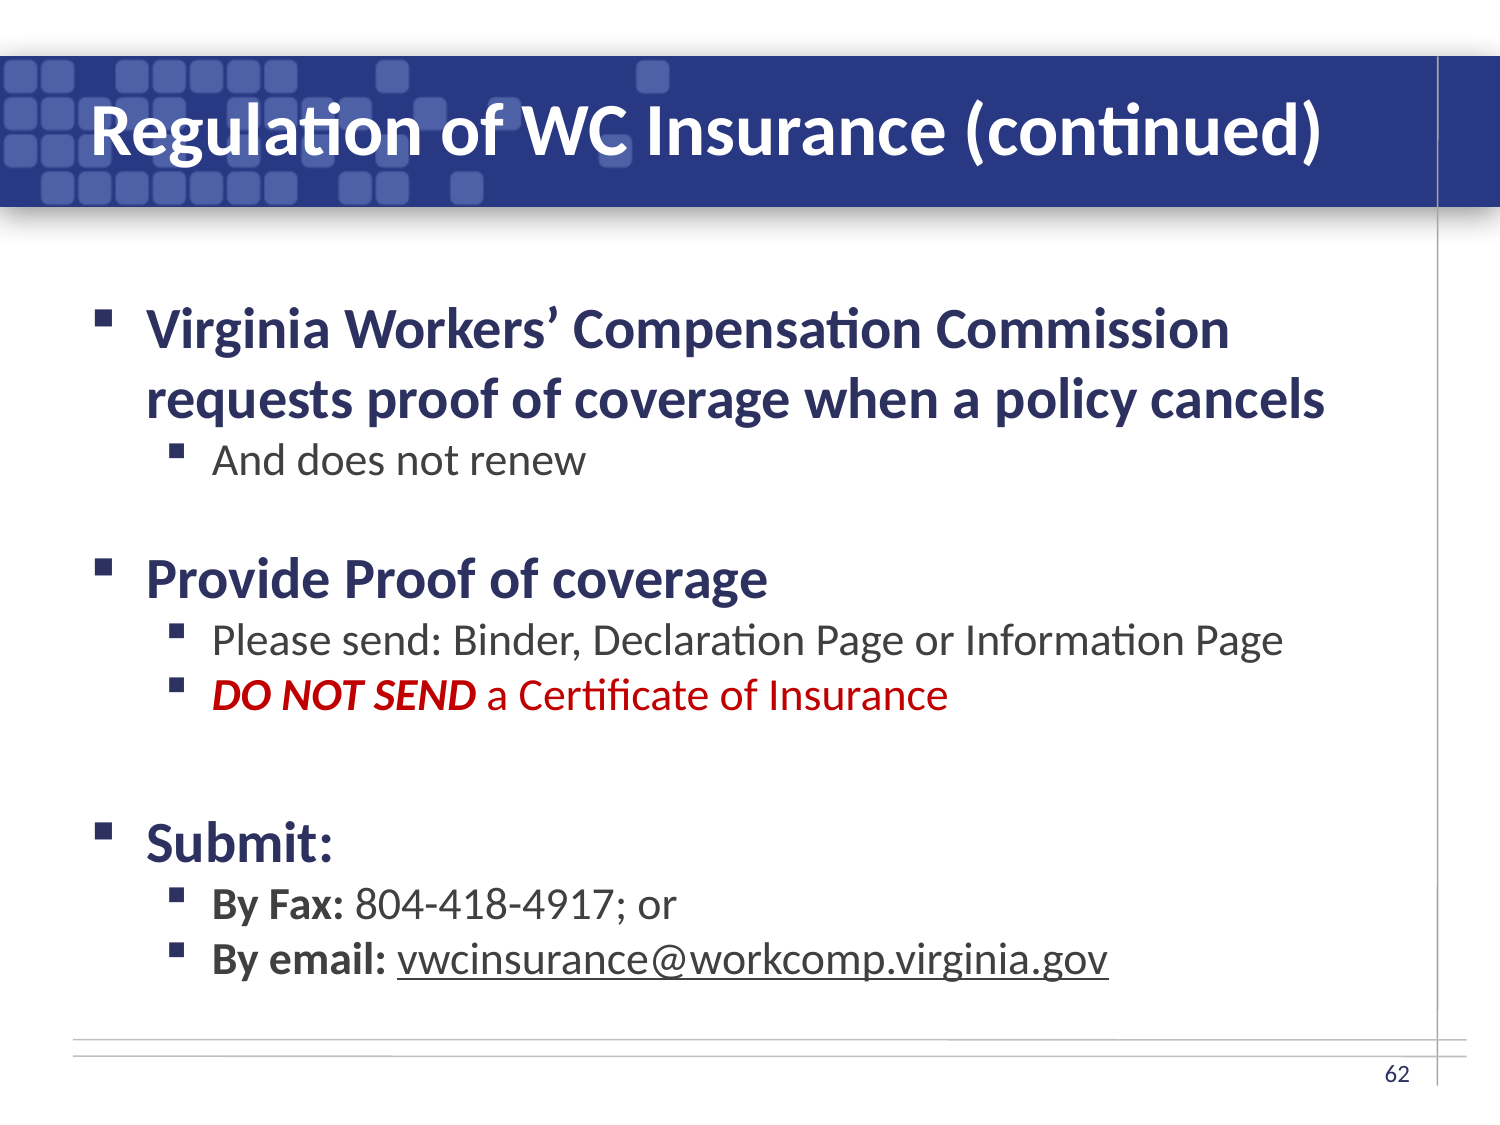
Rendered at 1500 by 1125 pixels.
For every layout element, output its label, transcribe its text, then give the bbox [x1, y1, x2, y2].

list Virginia Workers’ Compensation Commission requests proof of coverage when a policy cancels And does not renew Provide Proof of coverage Please send: Binder, Declaration Page or Information Page DO NOT SEND a Certificate of Insurance Submit: By Fax: 804-418-4917; or By email: vwcinsurance@workcomp.virginia.gov [75, 282, 1425, 1005]
title Regulation of WC Insurance (continued) [75, 32, 1500, 220]
slide_number 62 [1074, 1042, 1425, 1103]
